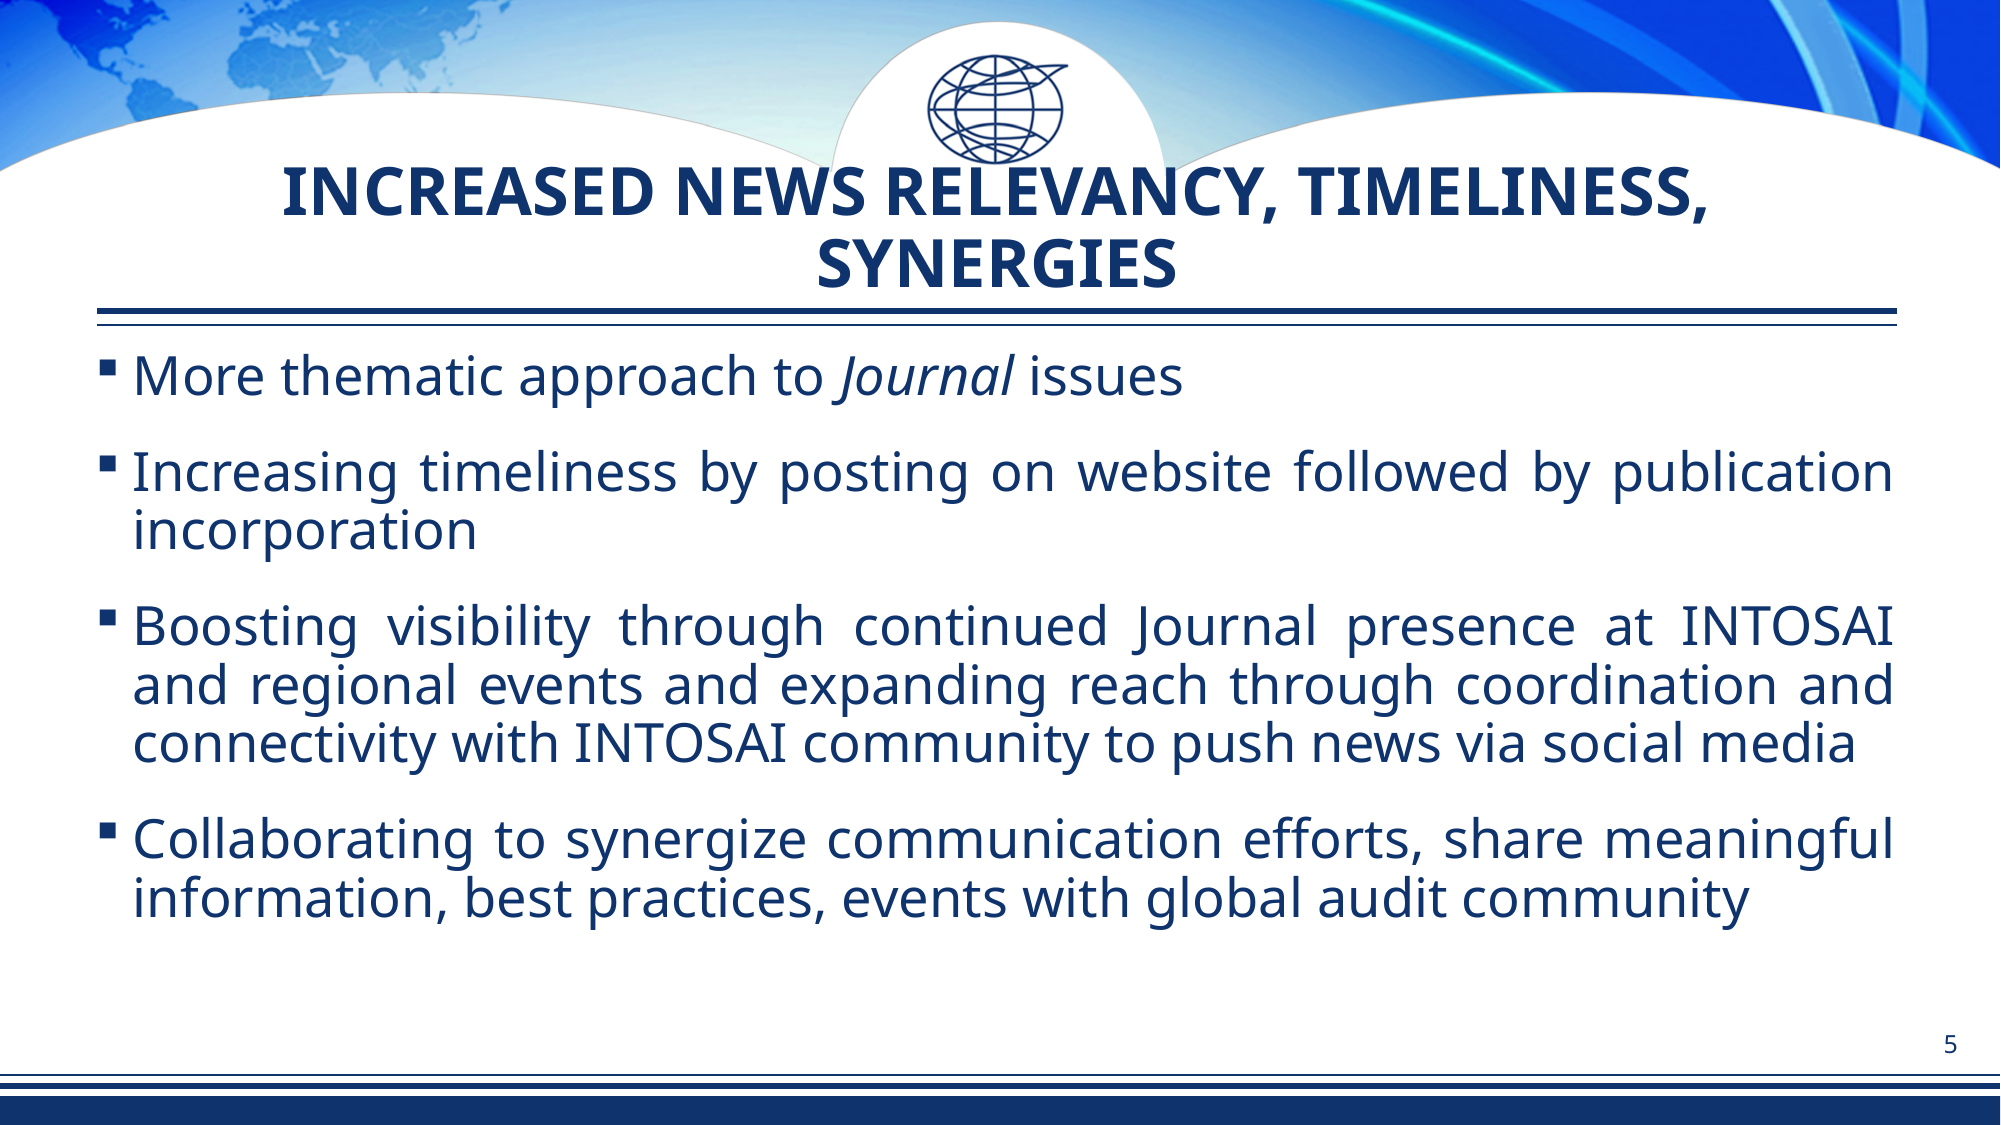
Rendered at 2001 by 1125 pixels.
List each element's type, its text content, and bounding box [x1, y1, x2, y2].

picture [0, 0, 2000, 188]
title INCREASED NEWS RELEVANCY, TIMELINESS, SYNERGIES [97, 129, 1898, 310]
list More thematic approach to Journal issues Increasing timeliness by posting on website followed by publication incorporation Boosting visibility through continued Journal presence at INTOSAI and regional events and expanding reach through coordination and connectivity with INTOSAI community to push news via social media Collaborating to synergize communication efforts, share meaningful information, best practices, events with global audit community [95, 340, 1898, 1012]
slide_number 5 [1901, 1014, 2000, 1076]
